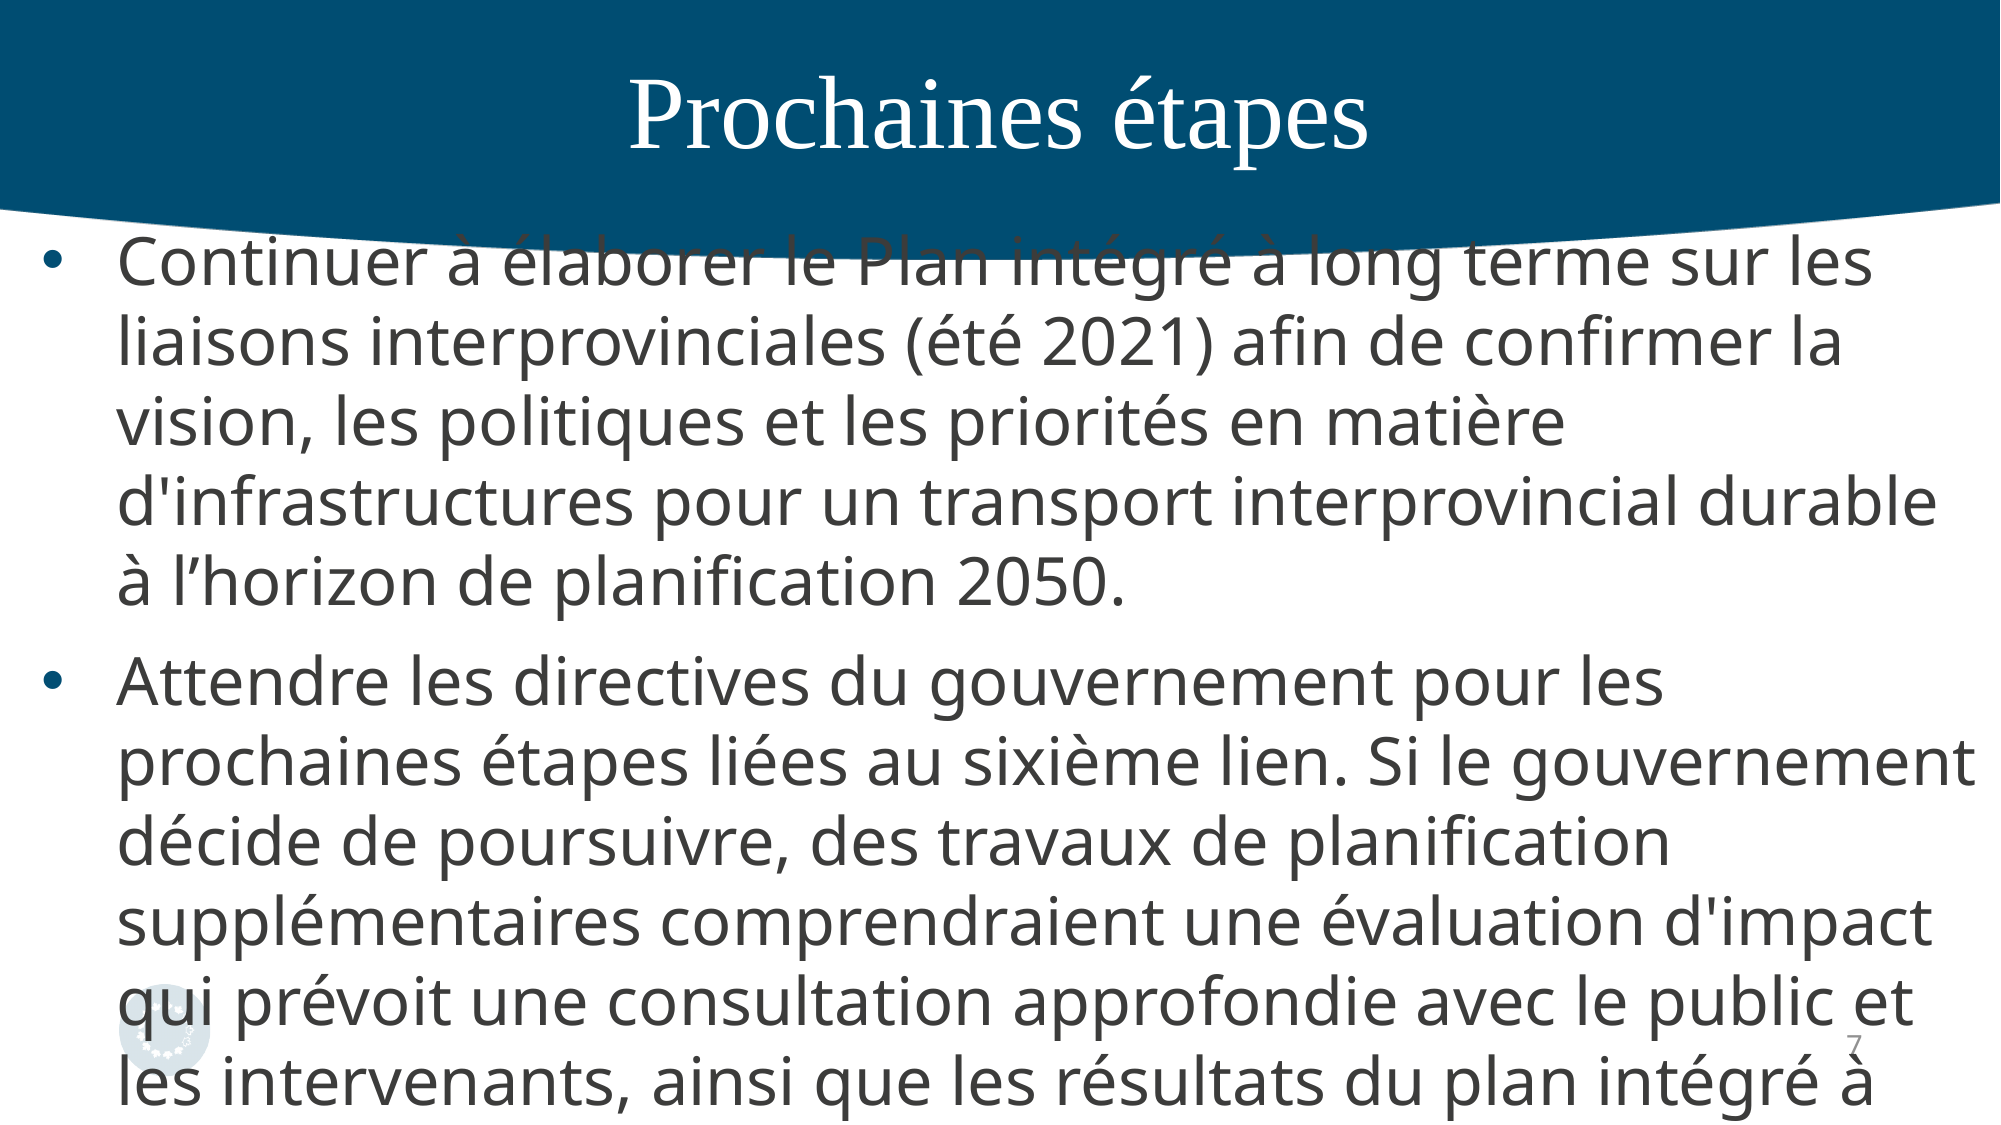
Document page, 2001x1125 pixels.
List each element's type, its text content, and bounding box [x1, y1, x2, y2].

list Continuer à élaborer le Plan intégré à long terme sur les liaisons interprovinciales (été 2021) afin de confirmer la vision, les politiques et les priorités en matière d'infrastructures pour un transport interprovincial durable à l’horizon de planification 2050. Attendre les directives du gouvernement pour les prochaines étapes liées au sixième lien. Si le gouvernement décide de poursuivre, des travaux de planification supplémentaires comprendraient une évaluation d'impact qui prévoit une consultation approfondie avec le public et les intervenants, ainsi que les résultats du plan intégré à long terme sur les liaisons interprovinciales. [26, 264, 2000, 1125]
picture [0, 209, 137, 265]
picture [1863, 203, 2000, 264]
list Prochaines étapes [137, 0, 1863, 264]
